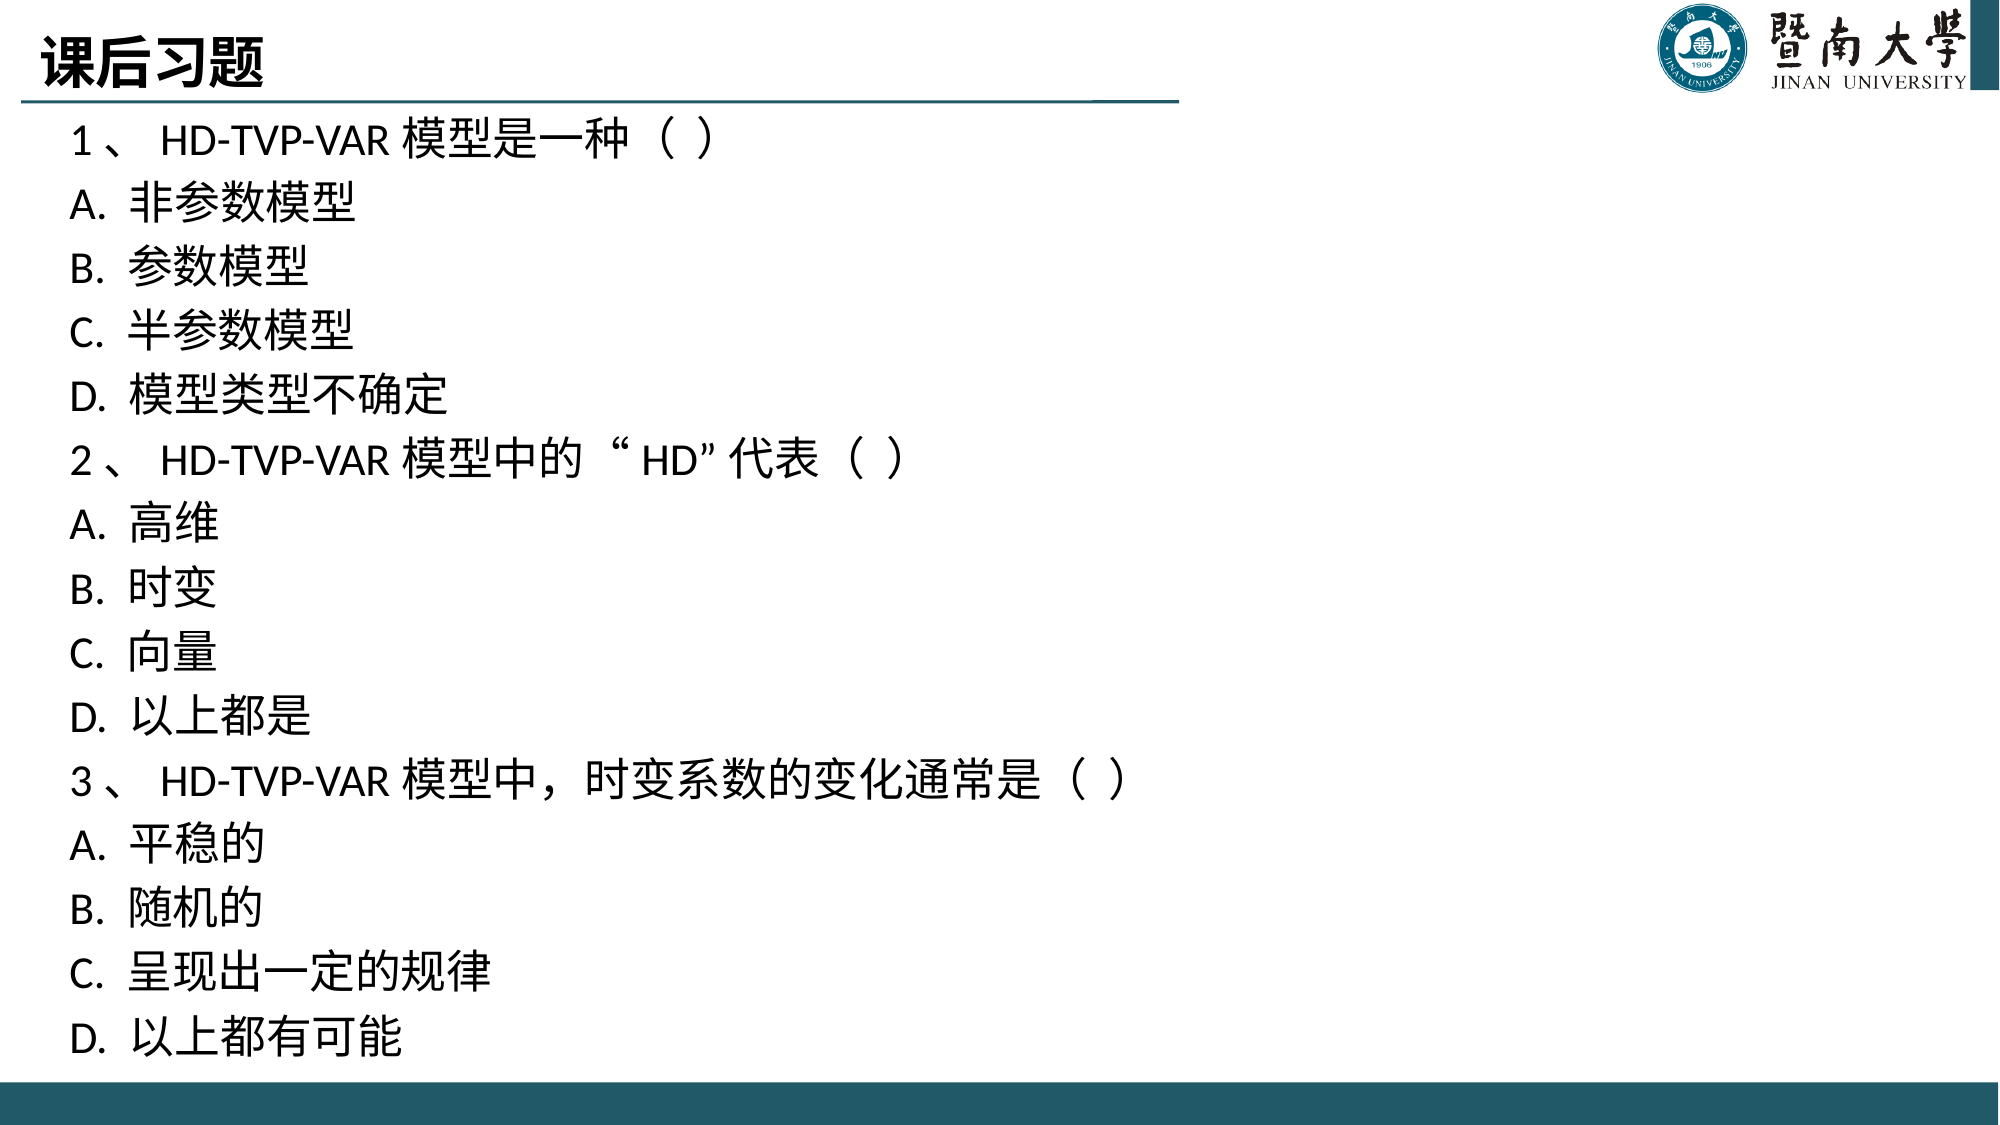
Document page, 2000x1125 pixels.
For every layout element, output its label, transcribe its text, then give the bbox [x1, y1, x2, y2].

text_box 课后习题 [24, 19, 521, 102]
text_box 1、HD-TVP-VAR模型是一种（ ） A. 非参数模型 B. 参数模型 C. 半参数模型 D. 模型类型不确定 2、HD-TVP-VAR模型中的“HD”代表（ ） A. 高维 B. 时变 C. 向量 D. 以上都是 3、HD-TVP-VAR模型中，时变系数的变化通常是（ ） A. 平稳的 B. 随机的 C. 呈现出一定的规律 D. 以上都有可能 [54, 101, 1563, 357]
picture [1657, 3, 1967, 93]
